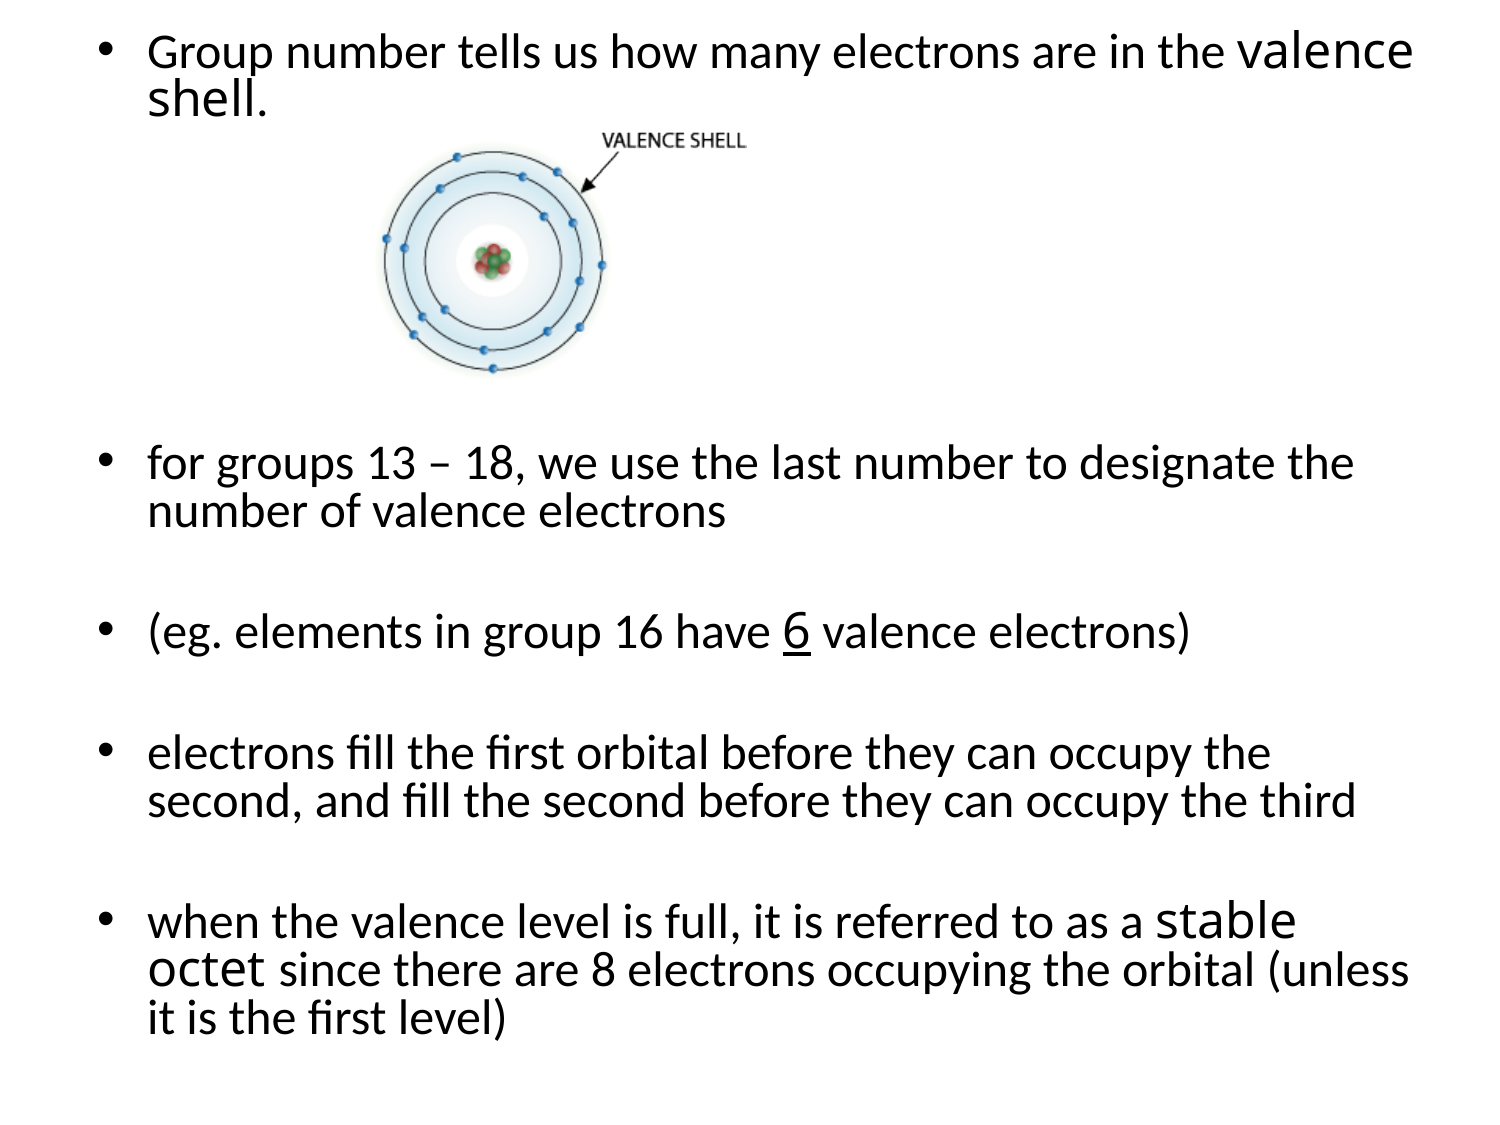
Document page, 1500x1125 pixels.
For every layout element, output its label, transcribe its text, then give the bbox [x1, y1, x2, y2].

list Group number tells us how many electrons are in the valence shell. for groups 13 – 18, we use the last number to designate the number of valence electrons (eg. elements in group 16 have 6 valence electrons) electrons fill the first orbital before they can occupy the second, and fill the second before they can occupy the third when the valence level is full, it is referred to as a stable octet since there are 8 electrons occupying the orbital (unless it is the first level) [82, 23, 1432, 1090]
picture [374, 128, 748, 380]
